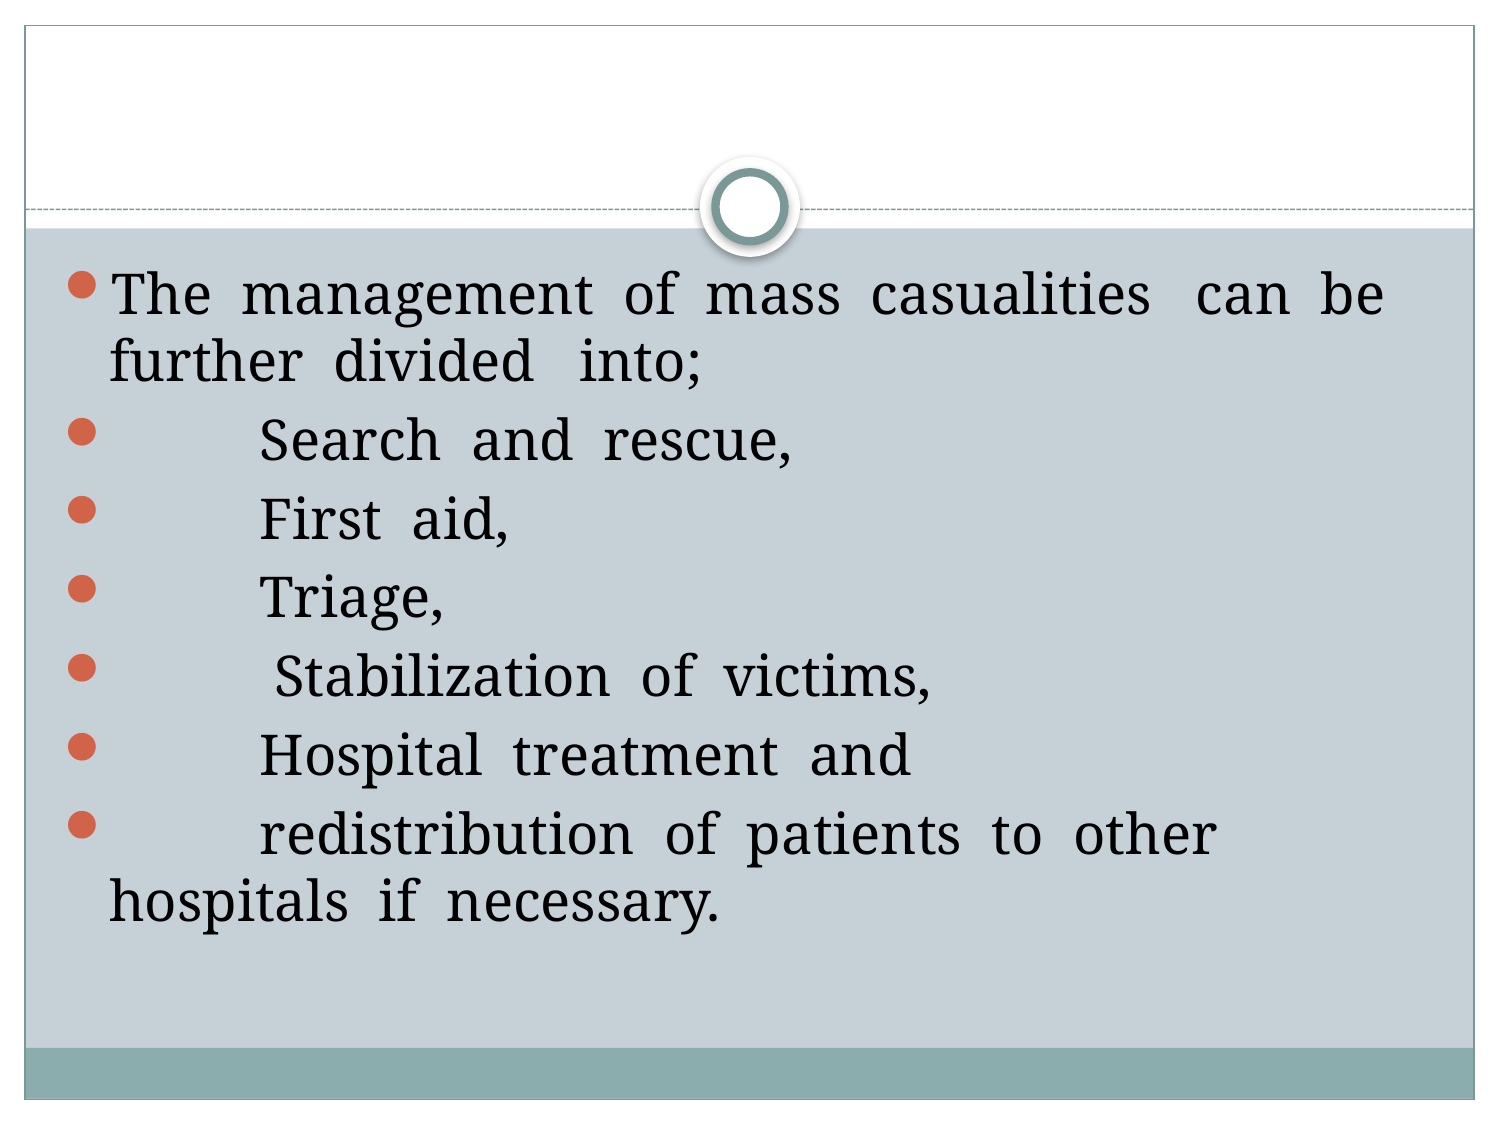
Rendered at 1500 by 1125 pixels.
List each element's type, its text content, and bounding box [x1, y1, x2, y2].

list The management of mass casualities can be further divided into; Search and rescue, First aid, Triage, Stabilization of victims, Hospital treatment and redistribution of patients to other hospitals if necessary. [49, 250, 1445, 1001]
